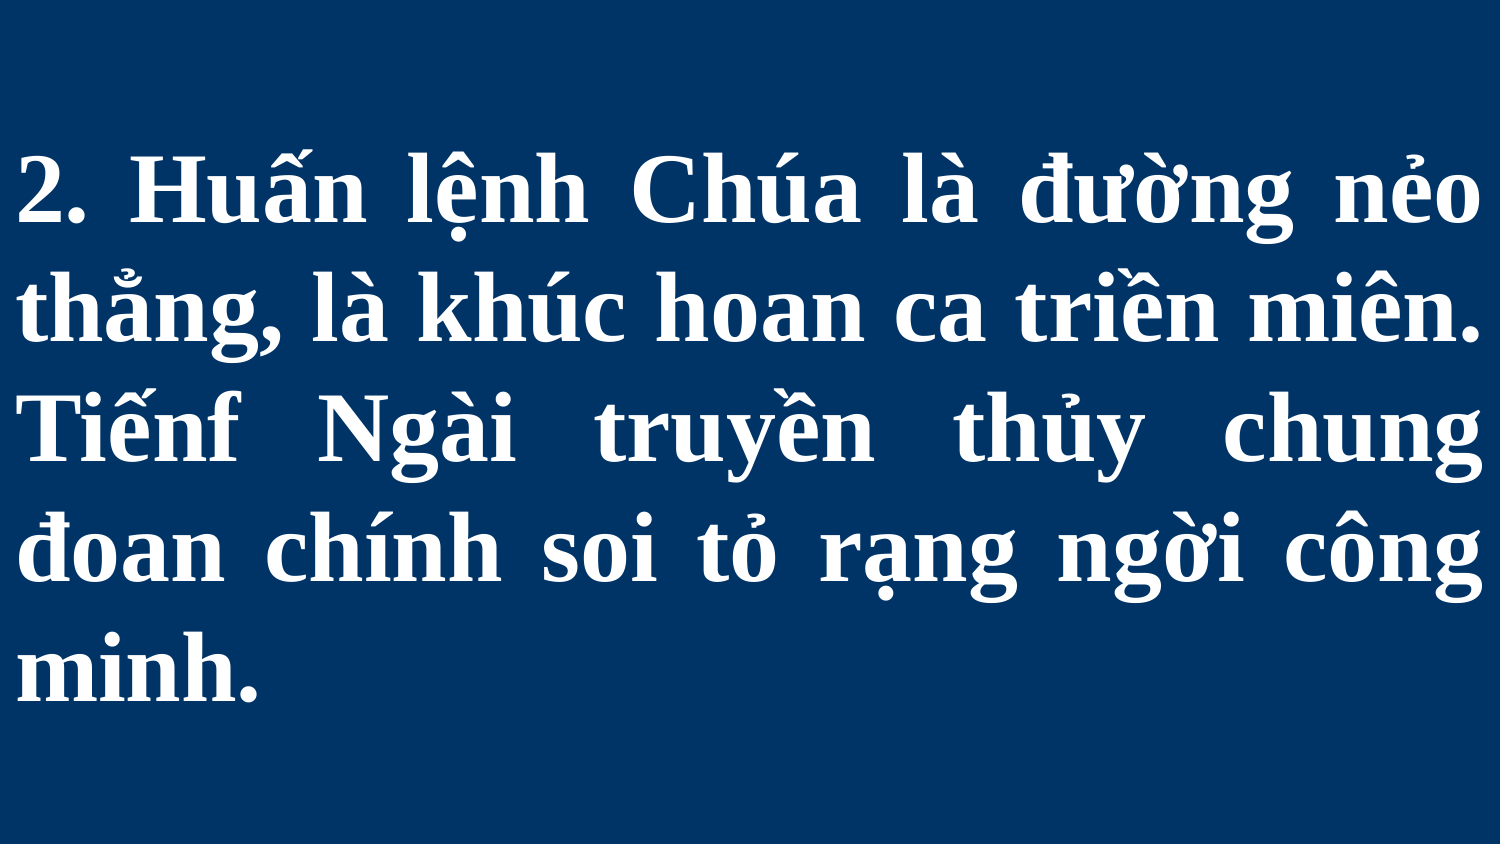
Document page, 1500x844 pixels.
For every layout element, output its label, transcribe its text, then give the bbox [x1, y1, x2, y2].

title 2. Huấn lệnh Chúa là đường nẻo thẳng, là khúc hoan ca triền miên. Tiếnf Ngài truyền thủy chung đoan chính soi tỏ rạng ngời công minh. [0, 0, 1500, 844]
